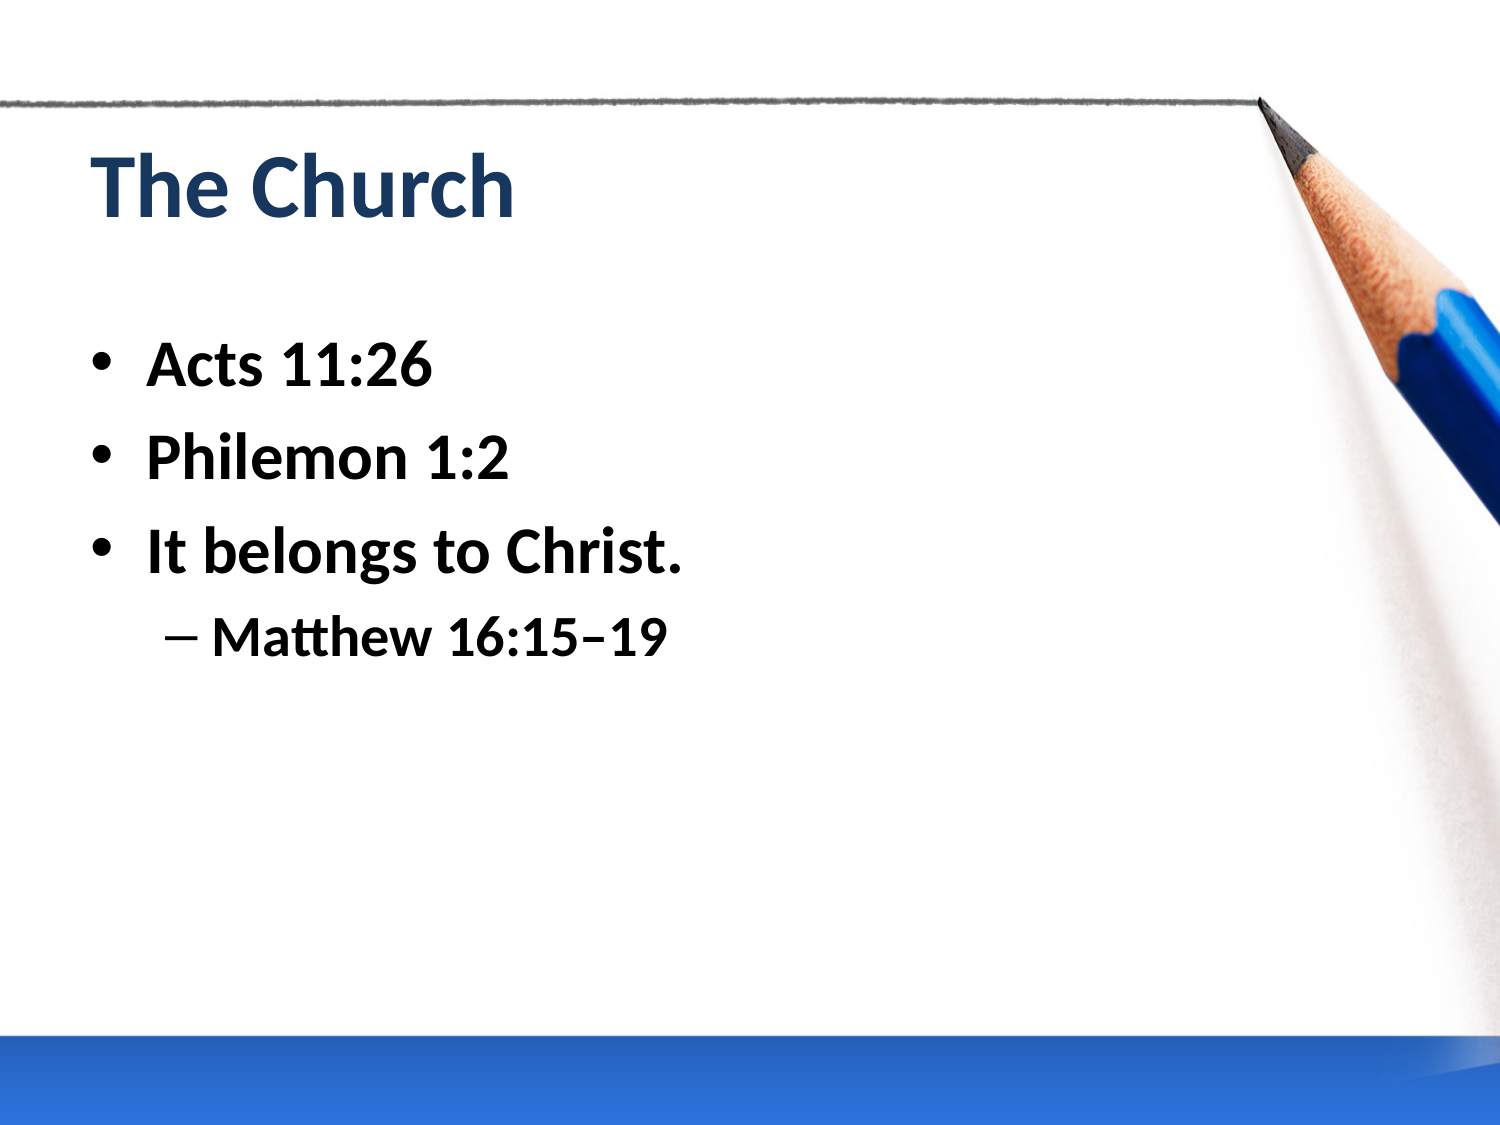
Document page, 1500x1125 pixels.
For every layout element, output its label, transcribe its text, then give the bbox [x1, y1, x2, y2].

list Acts 11:26 Philemon 1:2 It belongs to Christ. Matthew 16:15–19 [75, 312, 1425, 1005]
picture [0, 0, 1500, 1125]
title The Church [75, 87, 1425, 275]
